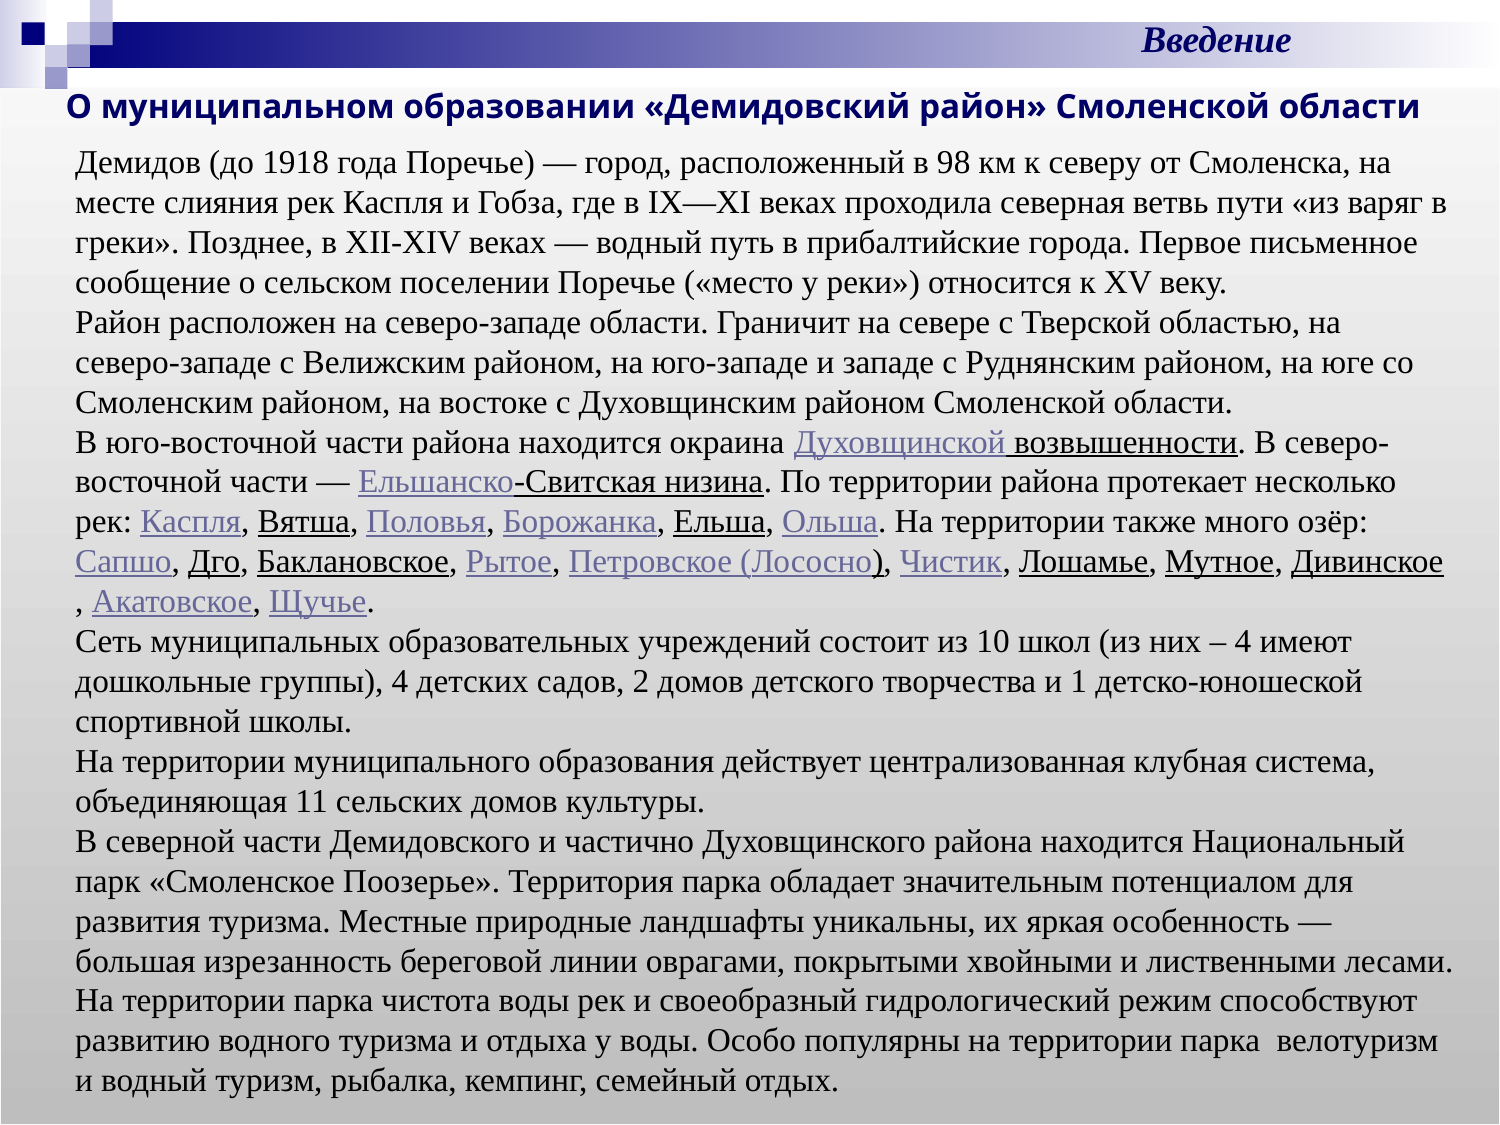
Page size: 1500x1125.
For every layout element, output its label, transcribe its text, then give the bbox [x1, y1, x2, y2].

text_box О муниципальном образовании «Демидовский район» Смоленской области [0, 77, 1495, 133]
text_box [0, 89, 1500, 1125]
text_box Демидов (до 1918 года Поречье) — город, расположенный в 98 км к северу от Смоленска, на месте слияния рек Каспля и Гобза, где в IX—XI веках проходила северная ветвь пути «из варяг в греки». Позднее, в ХII-XIV веках — водный путь в прибалтийские города. Первое письменное сообщение о сельском поселении Поречье («место у реки») относится к XV веку. Район расположен на северо-западе области. Граничит на севере с Тверской областью, на северо-западе с Велижским районом, на юго-западе и западе с Руднянским районом, на юге со Смоленским районом, на востоке с Духовщинским районом Смоленской области. В юго-восточной части района находится окраина Духовщинской возвышенности. В северо-восточной части — Ельшанско-Свитская низина. По территории района протекает несколько рек: Каспля, Вятша, Половья, Борожанка, Ельша, Ольша. На территории также много озёр: Сапшо, Дго, Баклановское, Рытое, Петровское (Лососно), Чистик, Лошамье, Мутное, Дивинское, Акатовское, Щучье. Сеть муниципальных образовательных учреждений состоит из 10 школ (из них – 4 имеют дошкольные группы), 4 детских садов, 2 домов детского творчества и 1 детско-юношеской спортивной школы. На территории муниципального образования действует централизованная клубная система, объединяющая 11 сельских домов культуры. В северной части Демидовского и частично Духовщинского района находится Национальный парк «Смоленское Поозерье». Территория парка обладает значительным потенциалом для развития туризма. Местные природные ландшафты уникальны, их яркая особенность — большая изрезанность береговой линии оврагами, покрытыми хвойными и лиственными лесами. На территории парка чистота воды рек и своеобразный гидрологический режим способствуют развитию водного туризма и отдыха у воды. Особо популярны на территории парка велотуризм и водный туризм, рыбалка, кемпинг, семейный отдых. [60, 132, 1471, 1106]
text_box Введение [938, 7, 1495, 67]
